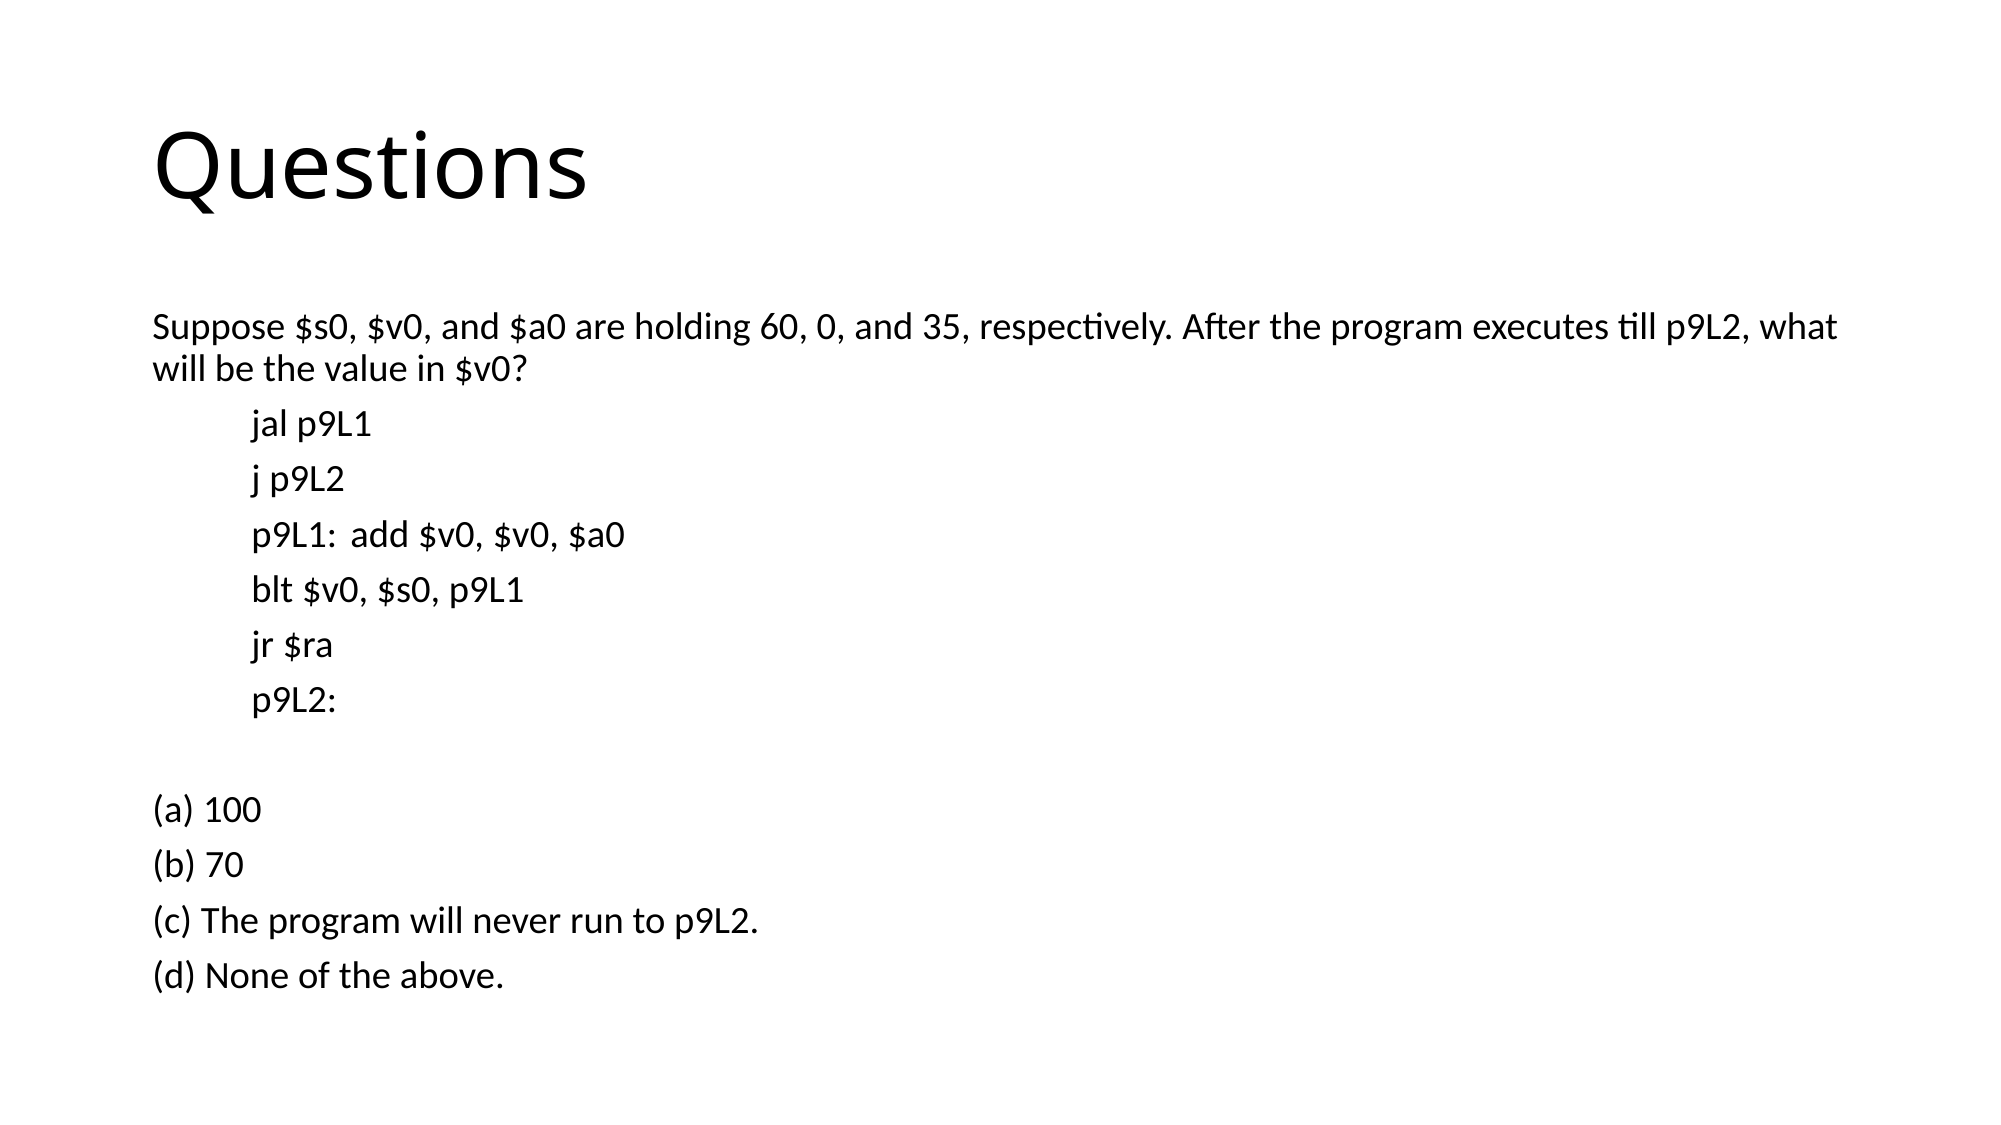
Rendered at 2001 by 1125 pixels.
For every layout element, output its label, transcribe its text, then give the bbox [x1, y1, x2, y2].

title Questions [137, 59, 1863, 278]
list Suppose $s0, $v0, and $a0 are holding 60, 0, and 35, respectively. After the program executes till p9L2, what will be the value in $v0? jal p9L1 j p9L2 p9L1: add $v0, $v0, $a0 blt $v0, $s0, p9L1 jr $ra p9L2: (a) 100 (b) 70 (c) The program will never run to p9L2. (d) None of the above. [137, 299, 1863, 1014]
